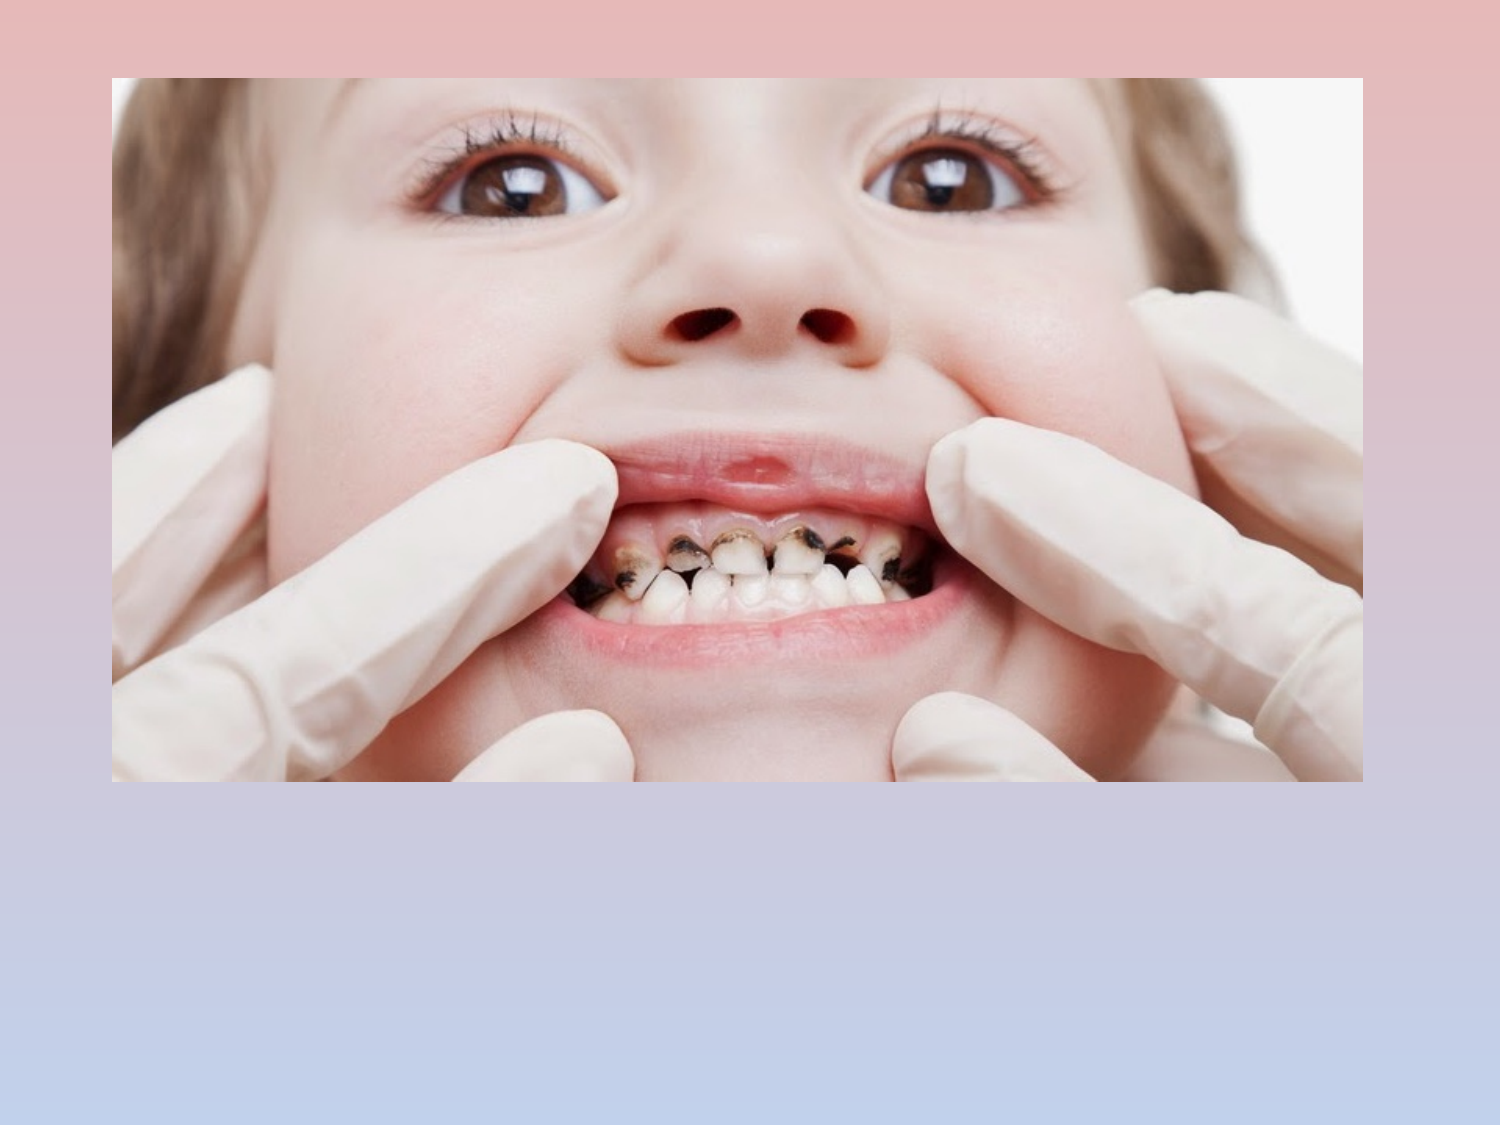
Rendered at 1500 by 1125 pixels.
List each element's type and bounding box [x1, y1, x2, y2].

picture [111, 77, 1363, 782]
